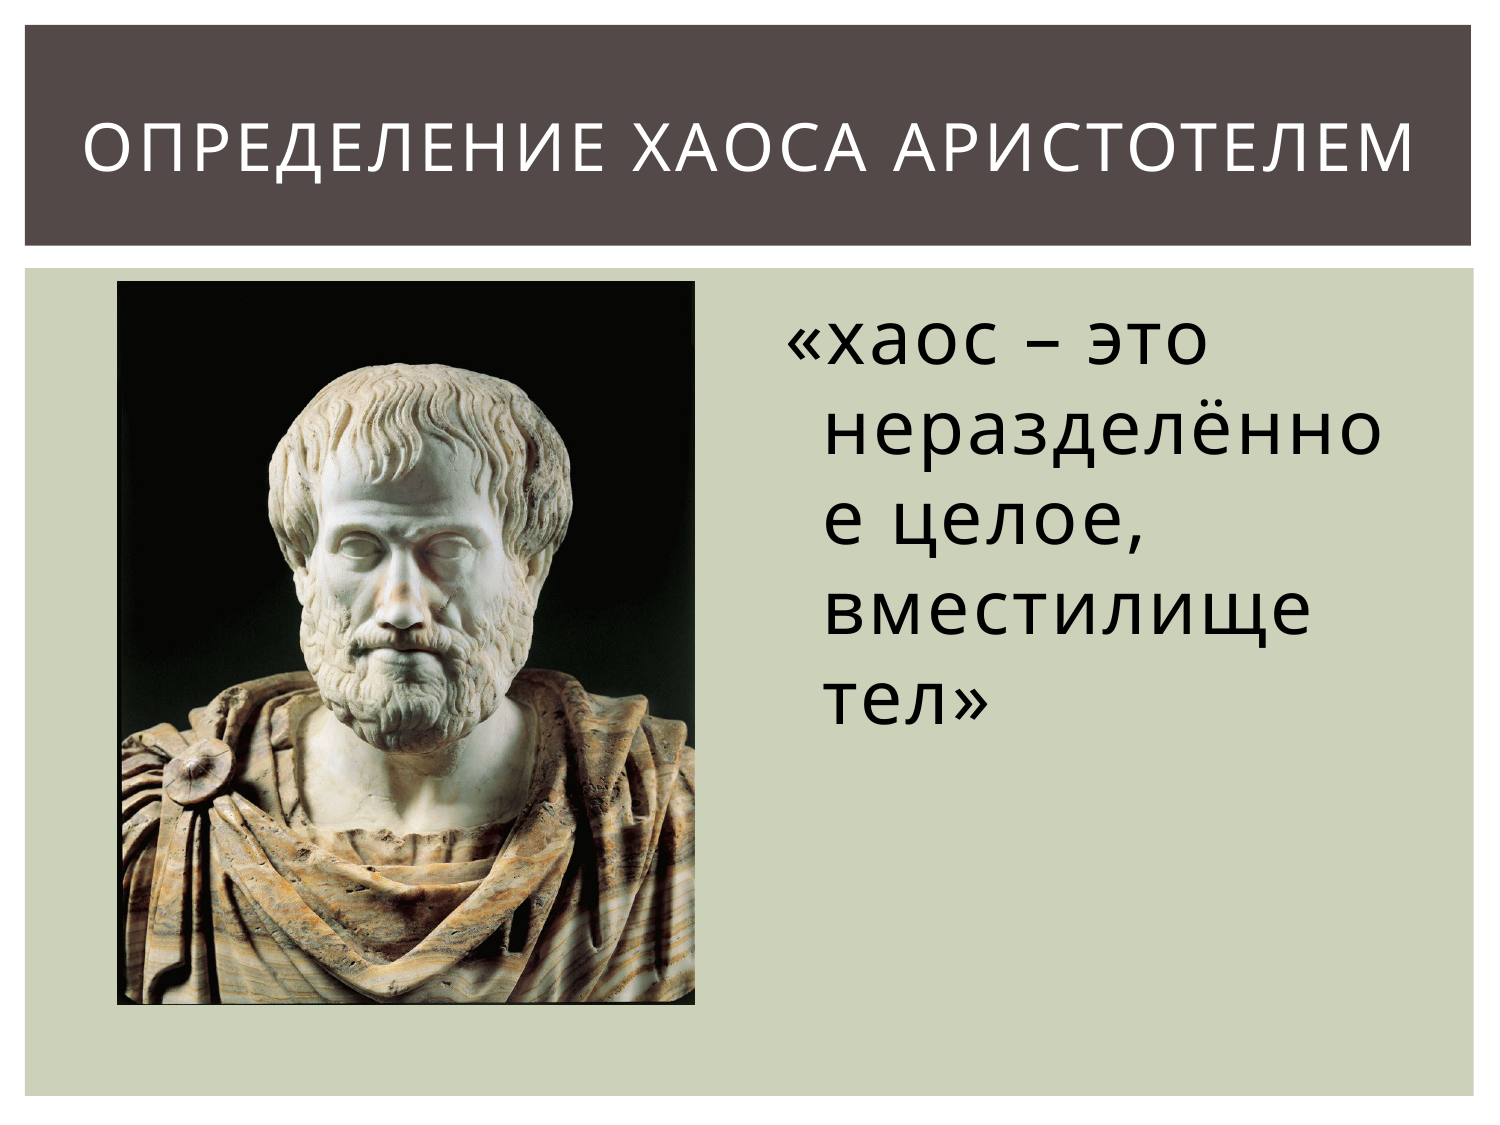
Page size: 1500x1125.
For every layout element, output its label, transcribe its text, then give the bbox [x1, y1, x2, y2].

list «хаос – это неразделённое целое, вместилище тел» [762, 281, 1425, 1005]
title Определение хаоса Аристотелем [62, 58, 1438, 232]
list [117, 281, 695, 1006]
